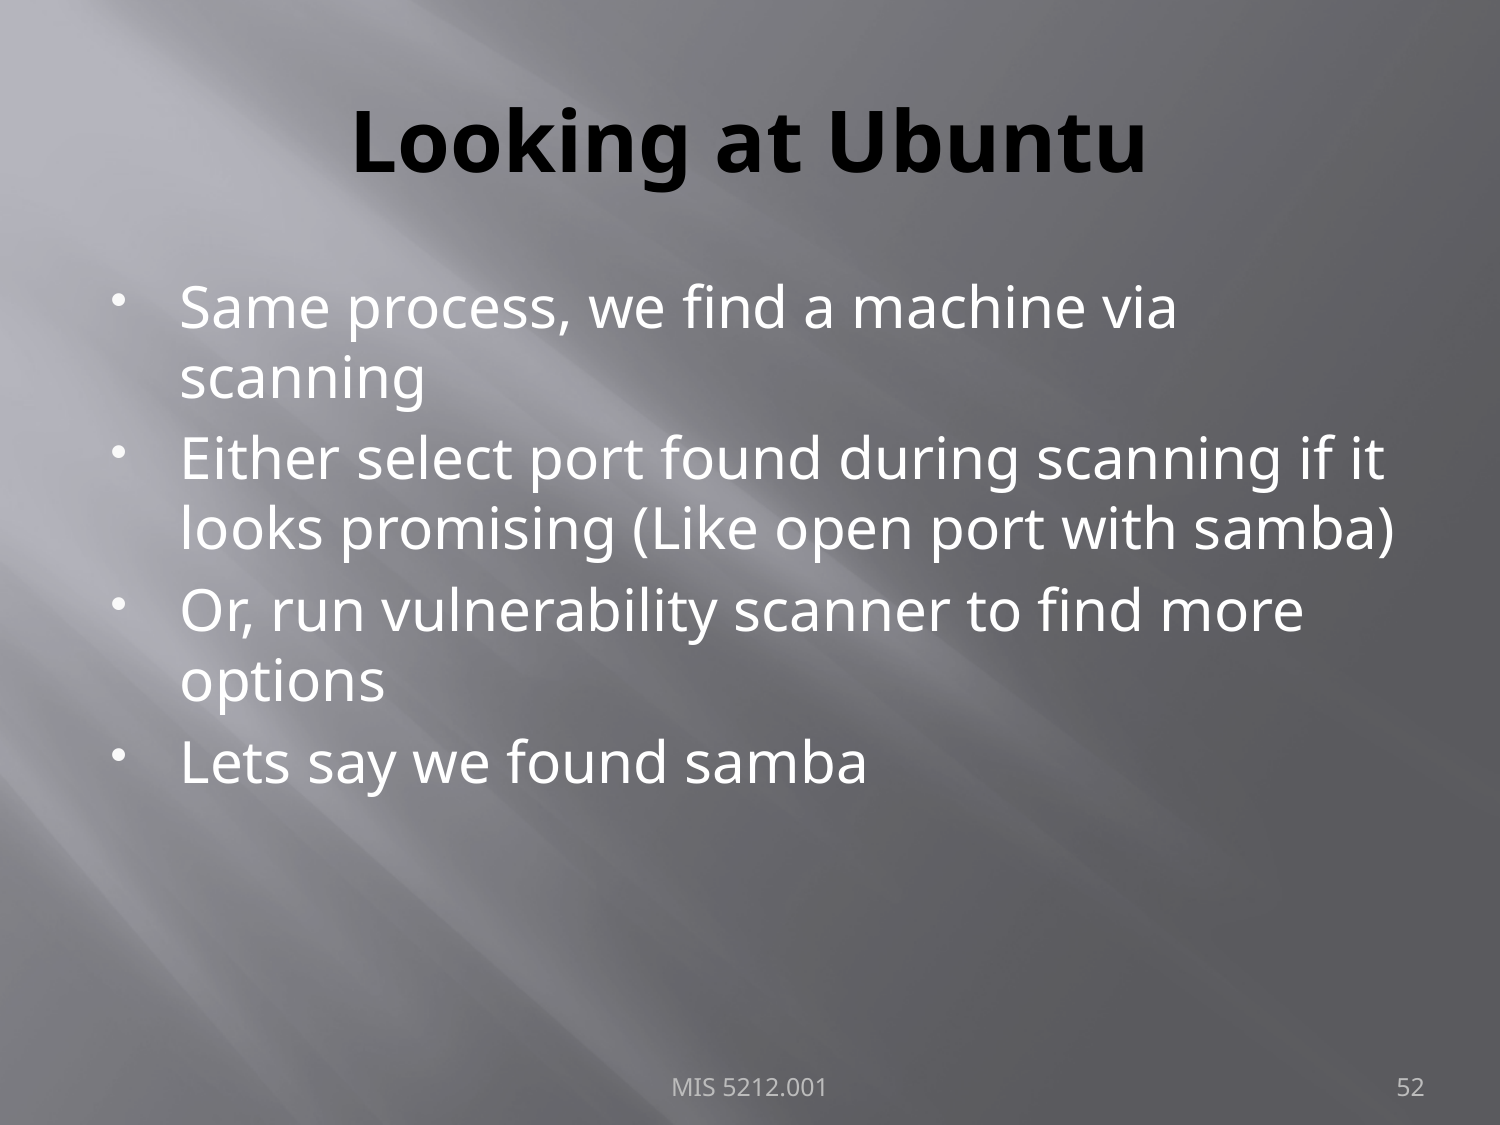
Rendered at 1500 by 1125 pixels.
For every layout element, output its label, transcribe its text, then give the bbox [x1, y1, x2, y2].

title Looking at Ubuntu [75, 45, 1425, 233]
list Same process, we find a machine via scanning Either select port found during scanning if it looks promising (Like open port with samba) Or, run vulnerability scanner to find more options Lets say we found samba [75, 262, 1425, 1035]
footer MIS 5212.001 [512, 1052, 988, 1113]
slide_number 52 [1299, 1052, 1425, 1113]
